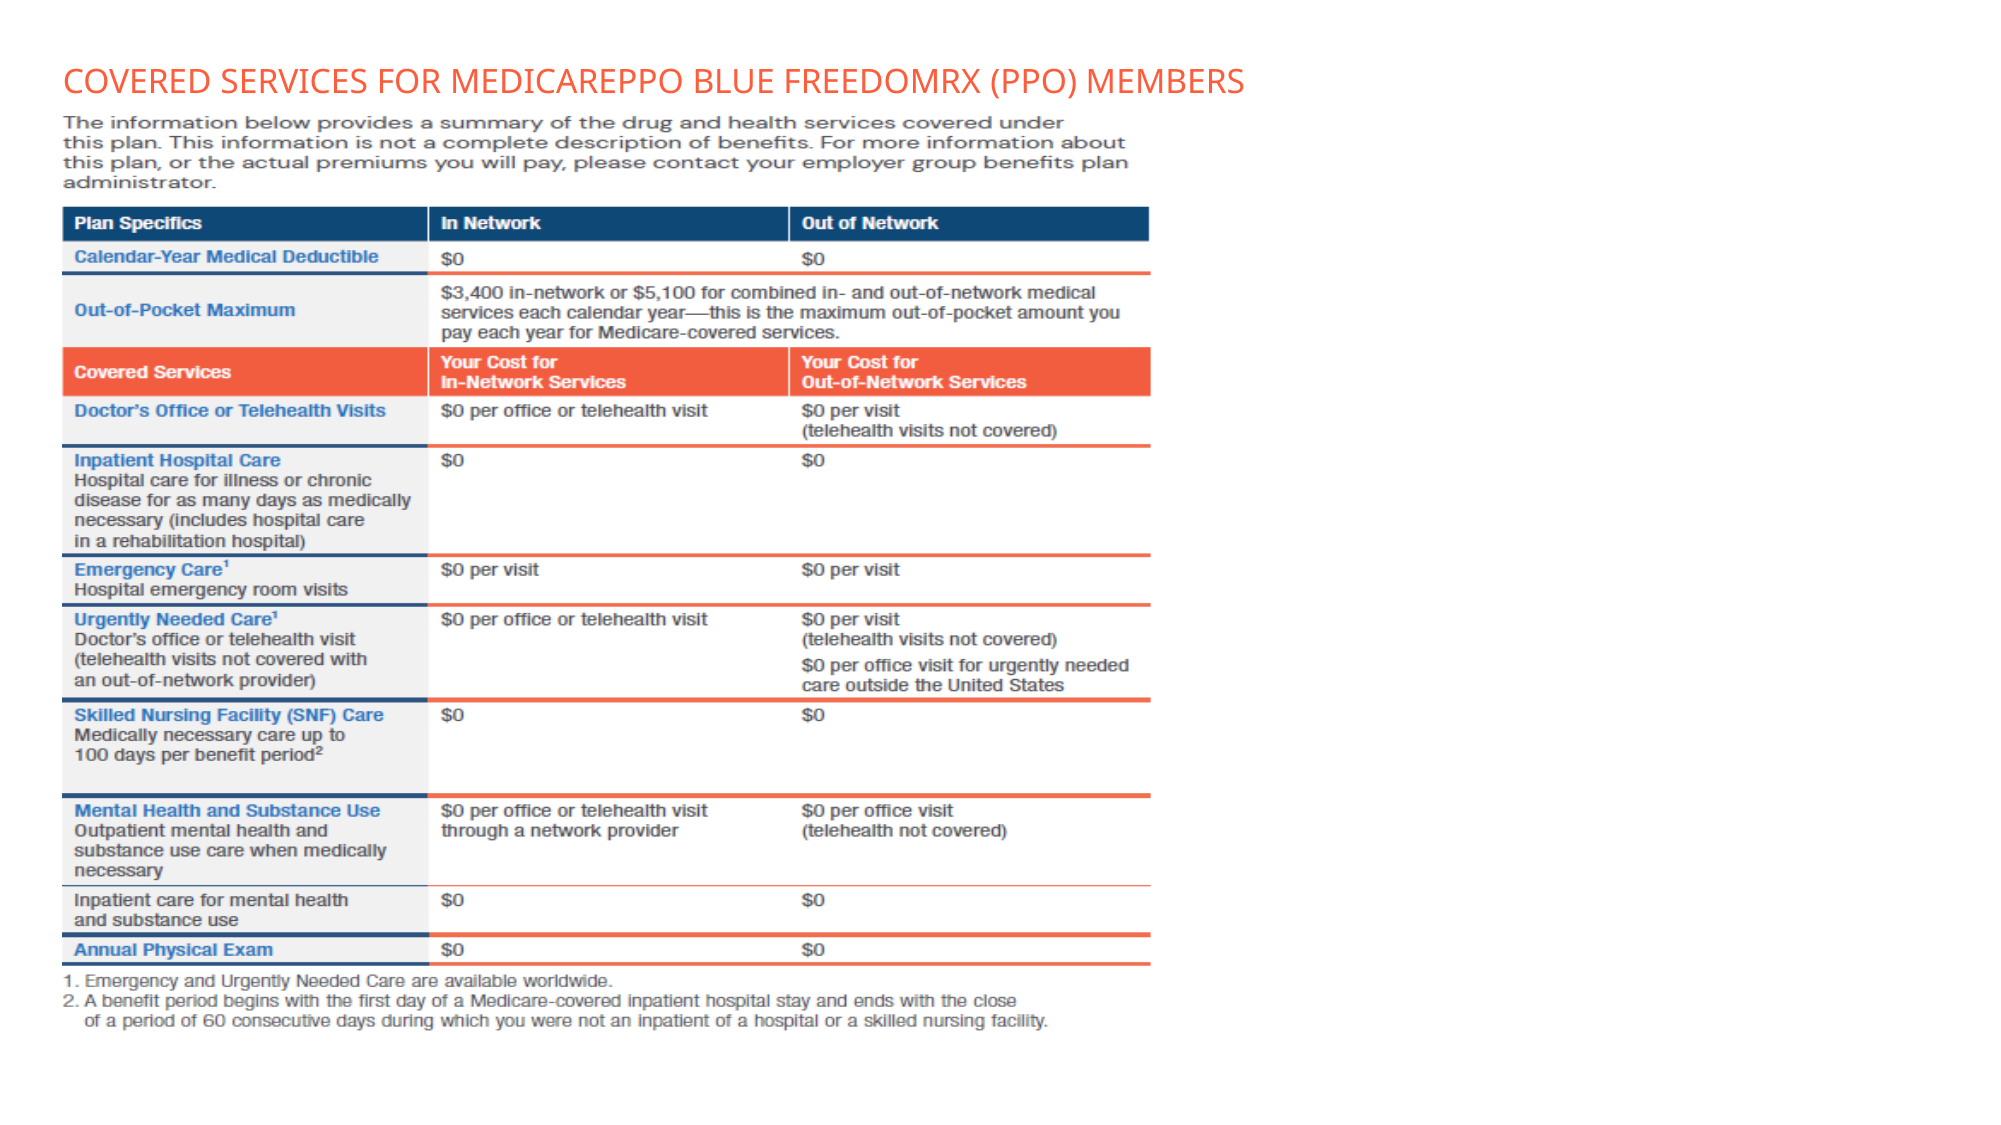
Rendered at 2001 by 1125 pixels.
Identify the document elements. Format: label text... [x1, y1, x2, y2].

picture [62, 110, 1163, 1034]
list COVERED SERVICES FOR MEDICAREPPO BLUE FREEDOMRx (PPO) MEMBERS [47, 53, 1560, 111]
